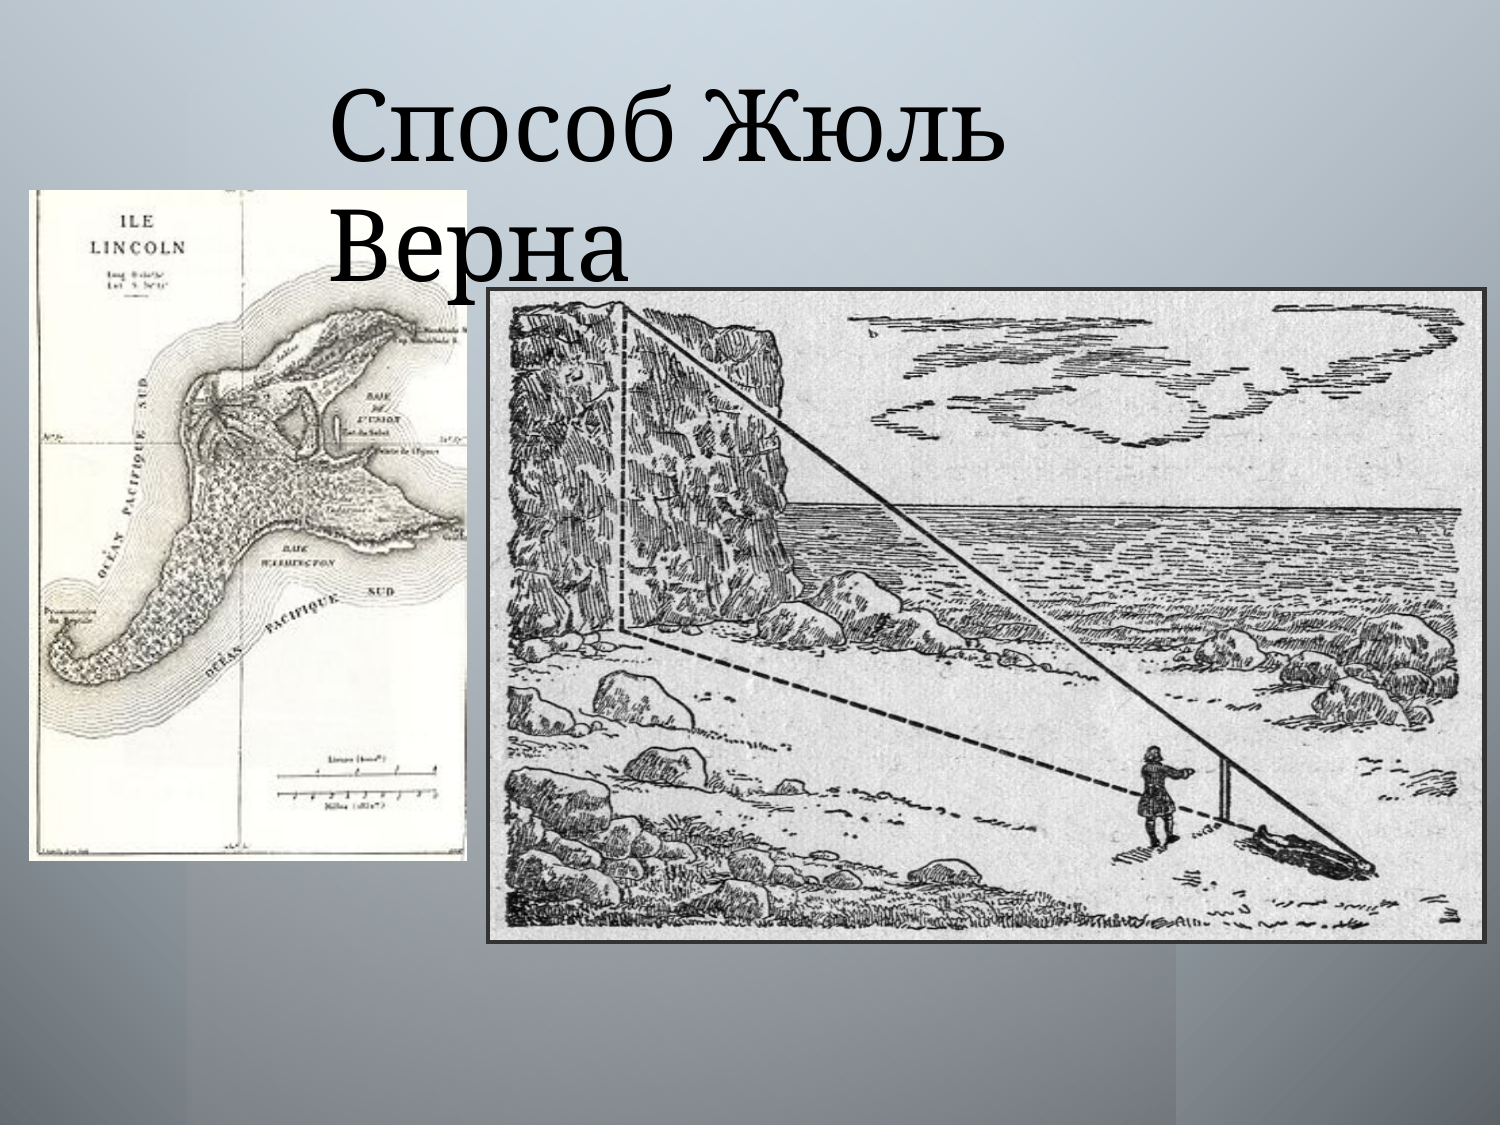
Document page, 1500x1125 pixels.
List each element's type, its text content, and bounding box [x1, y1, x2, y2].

text_box Способ Жюль Верна [312, 54, 1317, 310]
picture [489, 290, 1483, 941]
picture [29, 190, 467, 861]
